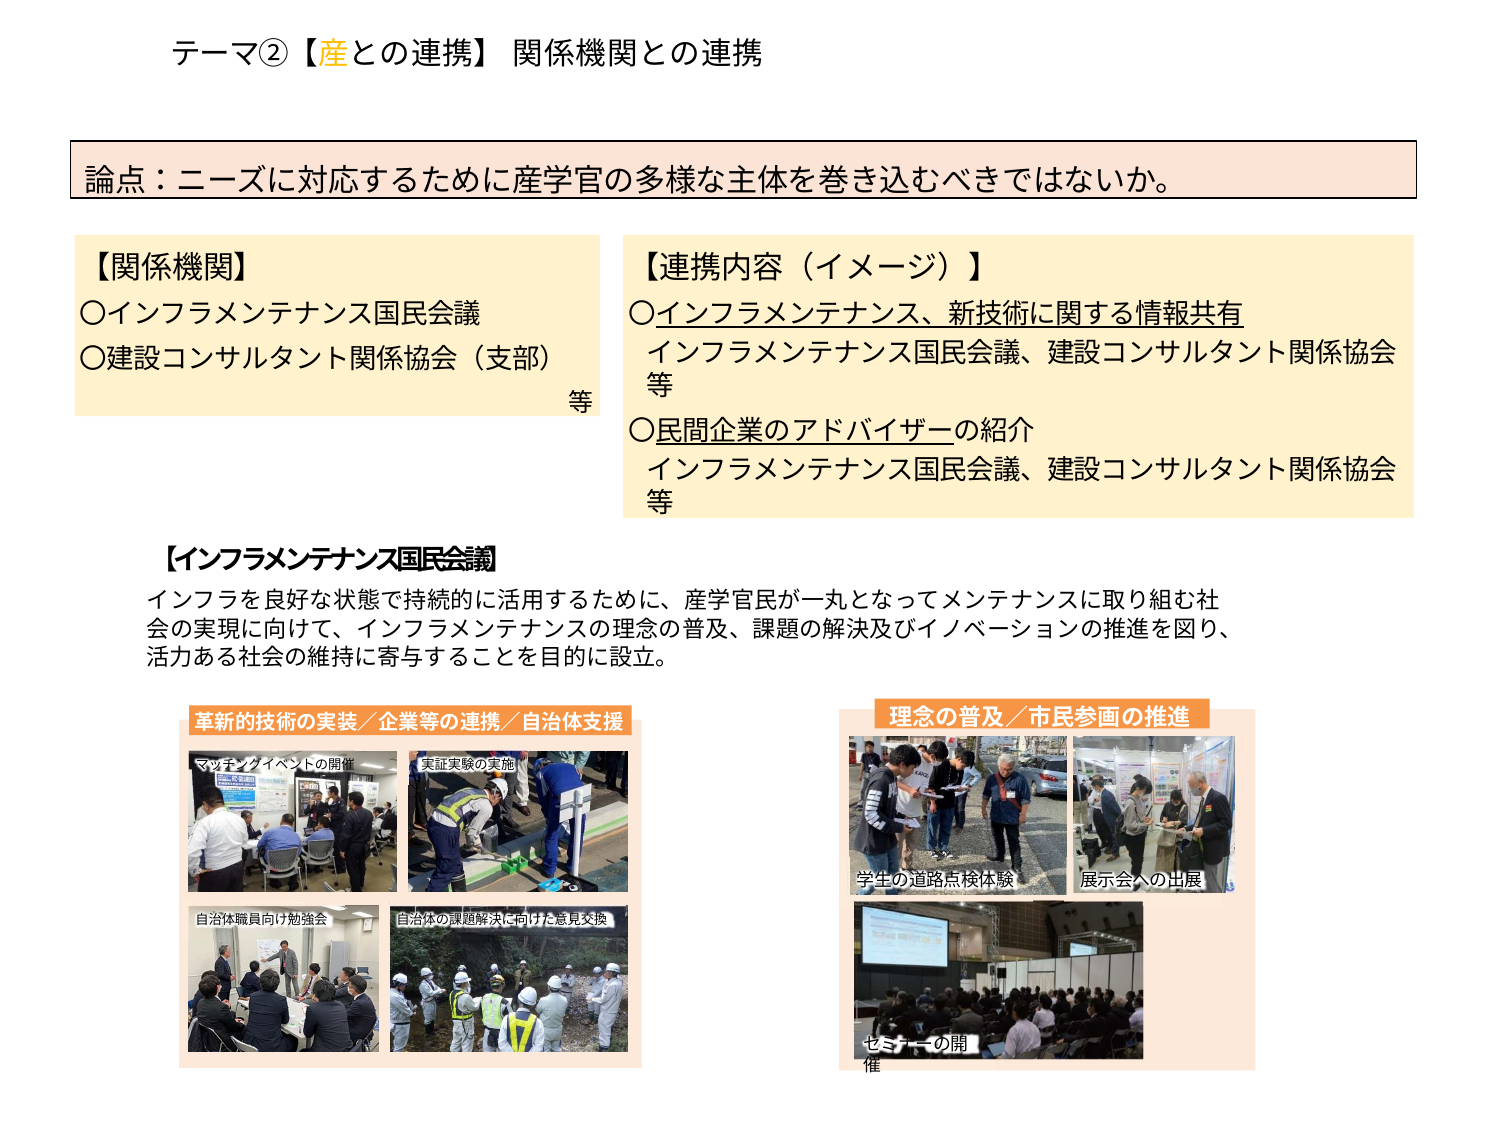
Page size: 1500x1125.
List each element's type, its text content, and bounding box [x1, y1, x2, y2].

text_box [189, 705, 632, 785]
text_box 【連携内容（イメージ）】 〇インフラメンテナンス、新技術に関する情報共有 インフラメンテナンス国民会議、建設コンサルタント関係協会 等 〇民間企業のアドバイザーの紹介 インフラメンテナンス国民会議、建設コンサルタント関係協会 等 [622, 234, 1414, 518]
picture [847, 1021, 995, 1070]
text_box 論点：ニーズに対応するために産学官の多様な主体を巻き込むべきではないか。 [70, 140, 1417, 199]
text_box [179, 719, 642, 1068]
text_box 【関係機関】 〇インフラメンテナンス国民会議 〇建設コンサルタント関係協会（支部） 等 [74, 234, 600, 417]
text_box 【インフラメンテナンス国民会議】 インフラを良好な状態で持続的に活用するために、産学官民が一丸となってメンテナンスに取り組む社会の実現に向けて、インフラメンテナンスの理念の普及、課題の解決及びイノベーションの推進を図り、活力ある社会の維持に寄与することを目的に設立。 [145, 528, 1220, 671]
picture [840, 857, 1033, 906]
text_box セミナーの開催 [861, 1071, 981, 1076]
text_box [839, 698, 1256, 1071]
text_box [1064, 736, 1235, 906]
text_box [182, 746, 355, 940]
title テーマ②【産との連携】 関係機関との連携 [0, 32, 932, 222]
